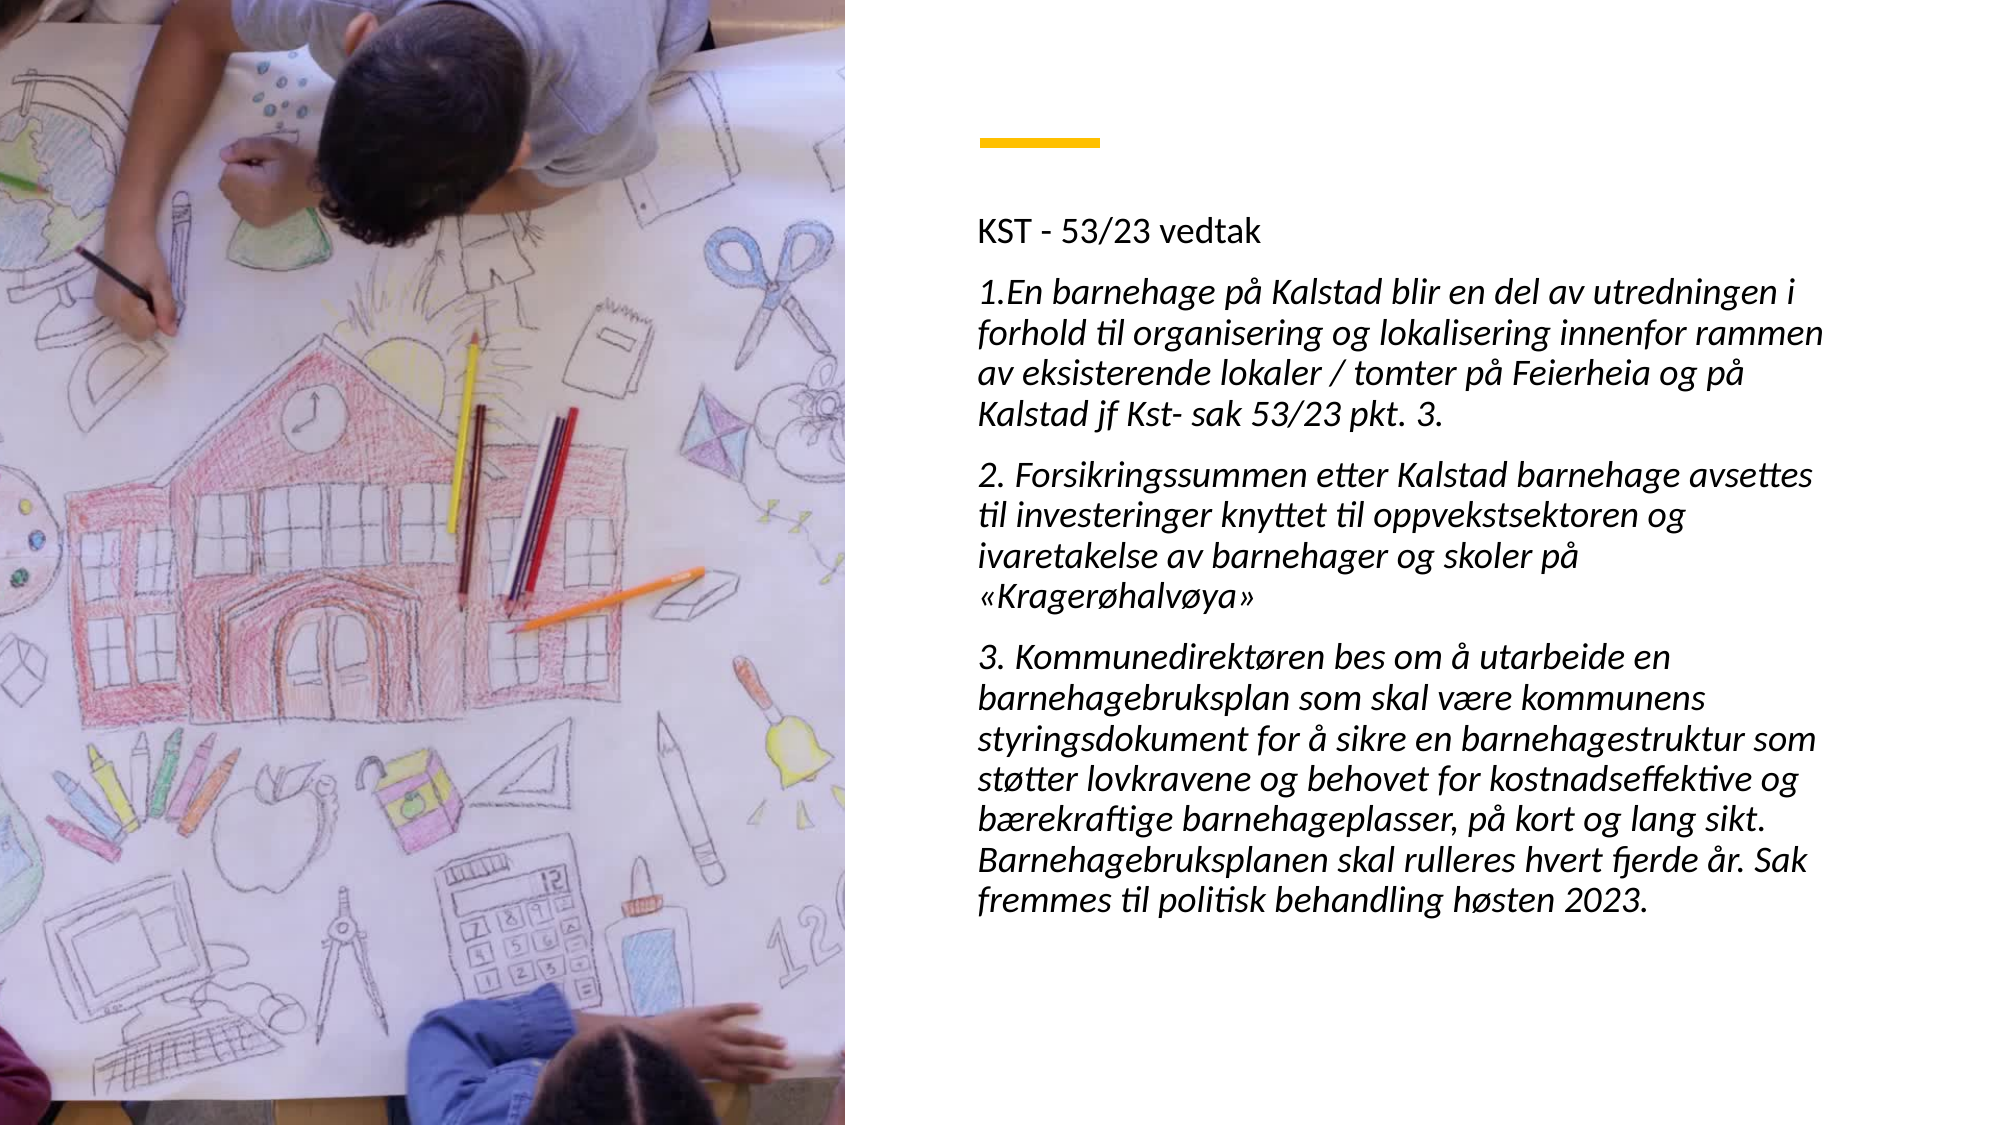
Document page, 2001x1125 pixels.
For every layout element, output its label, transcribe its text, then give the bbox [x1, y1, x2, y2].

list KST - 53/23 vedtak 1.En barnehage på Kalstad blir en del av utredningen i forhold til organisering og lokalisering innenfor rammen av eksisterende lokaler / tomter på Feierheia og på Kalstad jf Kst- sak 53/23 pkt. 3. 2. Forsikringssummen etter Kalstad barnehage avsettes til investeringer knyttet til oppvekstsektoren og ivaretakelse av barnehager og skoler på «Kragerøhalvøya» 3. Kommunedirektøren bes om å utarbeide en barnehagebruksplan som skal være kommunens styringsdokument for å sikre en barnehagestruktur som støtter lovkravene og behovet for kostnadseffektive og bærekraftige barnehageplasser, på kort og lang sikt. Barnehagebruksplanen skal rulleres hvert fjerde år. Sak fremmes til politisk behandling høsten 2023. [962, 203, 1856, 1008]
picture [0, 0, 845, 1125]
